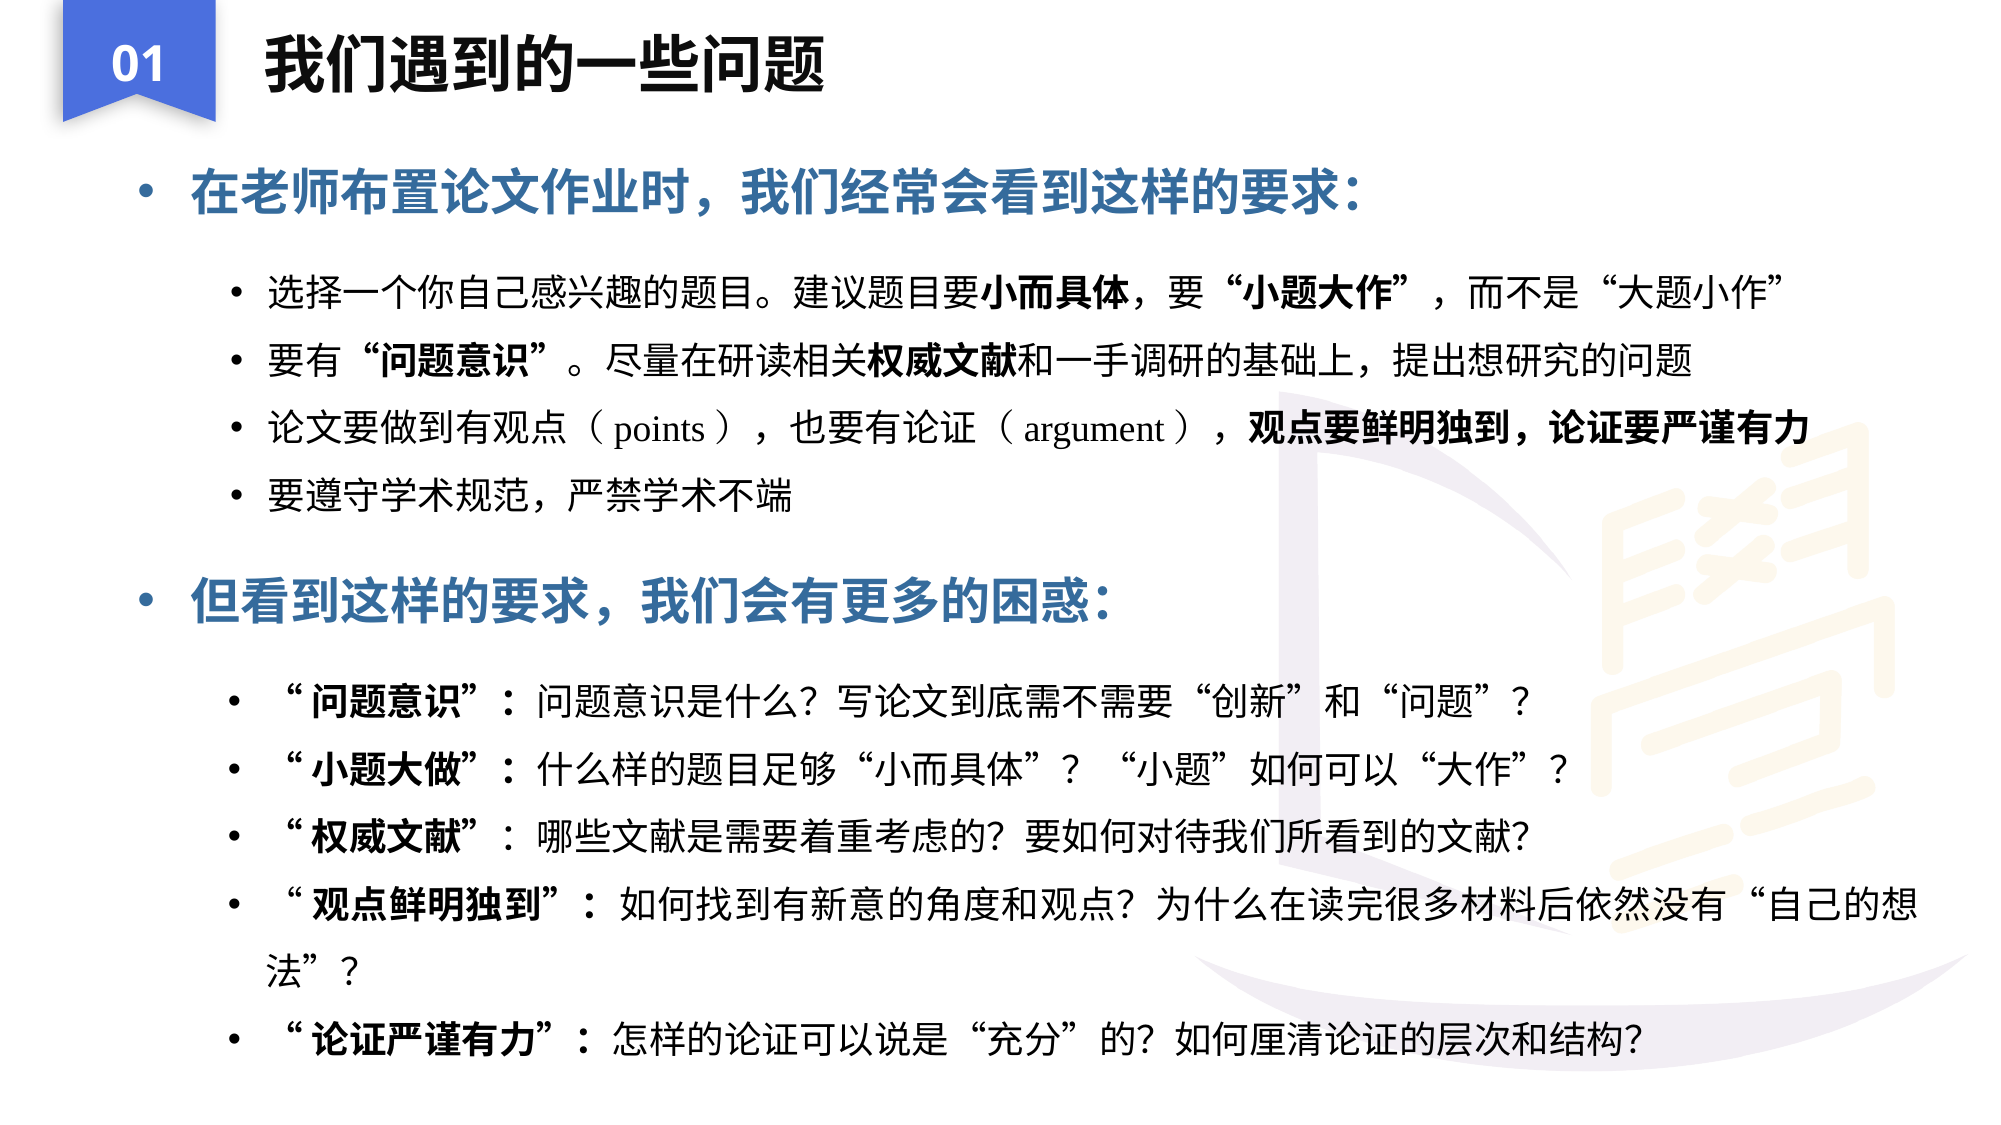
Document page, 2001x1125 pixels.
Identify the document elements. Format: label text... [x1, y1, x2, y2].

text_box 在老师布置论文作业时，我们经常会看到这样的要求： [133, 147, 1510, 224]
text_box 但看到这样的要求，我们会有更多的困惑： [133, 556, 1510, 634]
text_box “问题意识”：问题意识是什么？写论文到底需不需要“创新”和“问题”？ “小题大做”：什么样的题目足够“小而具体”？“小题”如何可以“大作”？ “权威文献”：哪些文献是需要着重考虑的？要如何对待我们所看到的文献？ “观点鲜明独到”：如何找到有新意的角度和观点？为什么在读完很多材料后依然没有“自己的想法”？ “论证严谨有力”：怎样的论证可以说是“充分”的？如何厘清论证的层次和结构？ [223, 651, 1925, 1065]
text_box 我们遇到的一些问题 [255, 18, 1259, 108]
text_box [62, 0, 216, 123]
text_box 选择一个你自己感兴趣的题目。建议题目要小而具体，要“小题大作”，而不是“大题小作” 要有“问题意识”。尽量在研读相关权威文献和一手调研的基础上，提出想研究的问题 论文要做到有观点（points），也要有论证（argument），观点要鲜明独到，论证要严谨有力 要遵守学术规范，严禁学术不端 [226, 242, 1876, 521]
